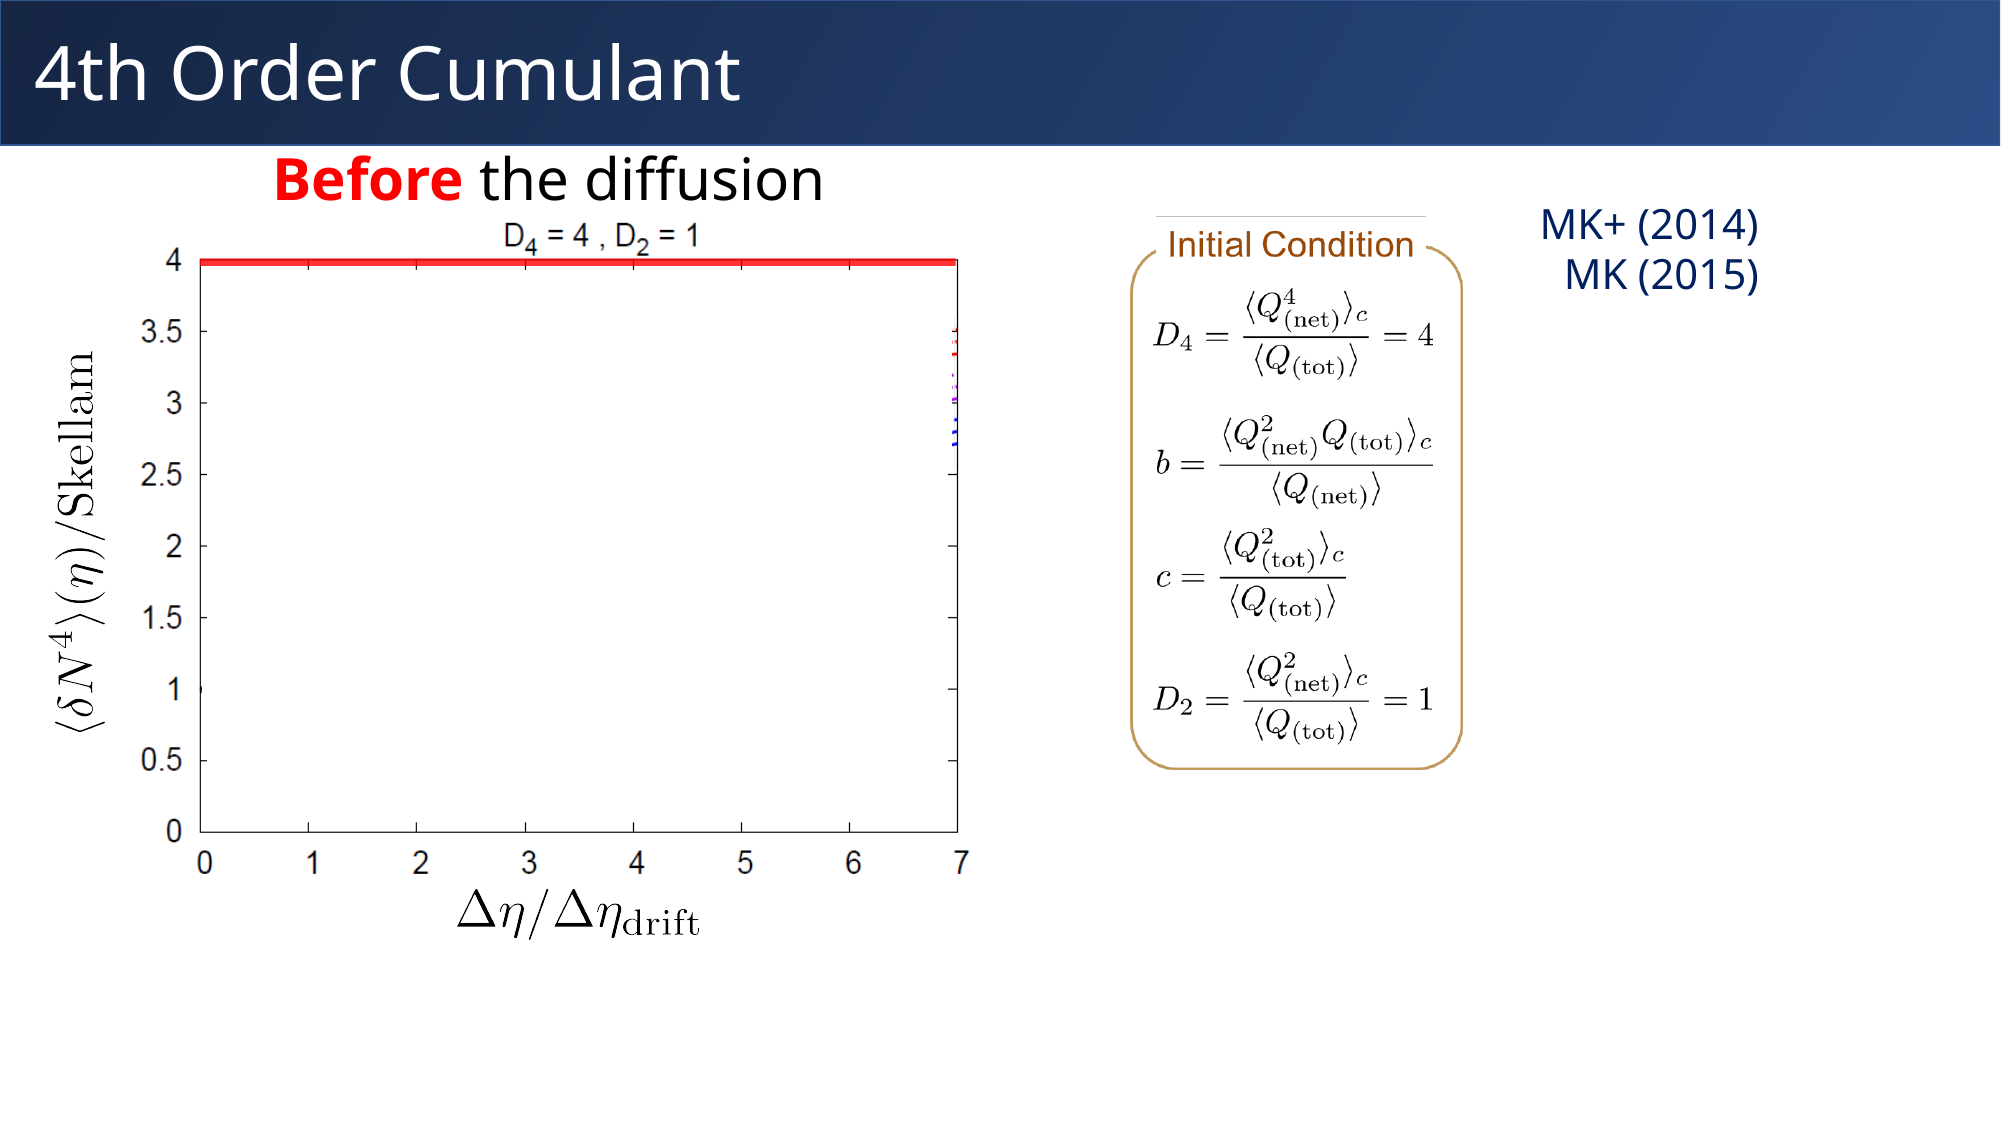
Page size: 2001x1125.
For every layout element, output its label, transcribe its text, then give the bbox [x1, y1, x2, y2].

title 4th Order Cumulant [19, 7, 1745, 146]
text_box MK+ (2014) MK (2015) [1524, 190, 1774, 305]
picture [1130, 211, 1463, 770]
picture [0, 196, 1046, 940]
text_box Before the diffusion [257, 134, 841, 196]
